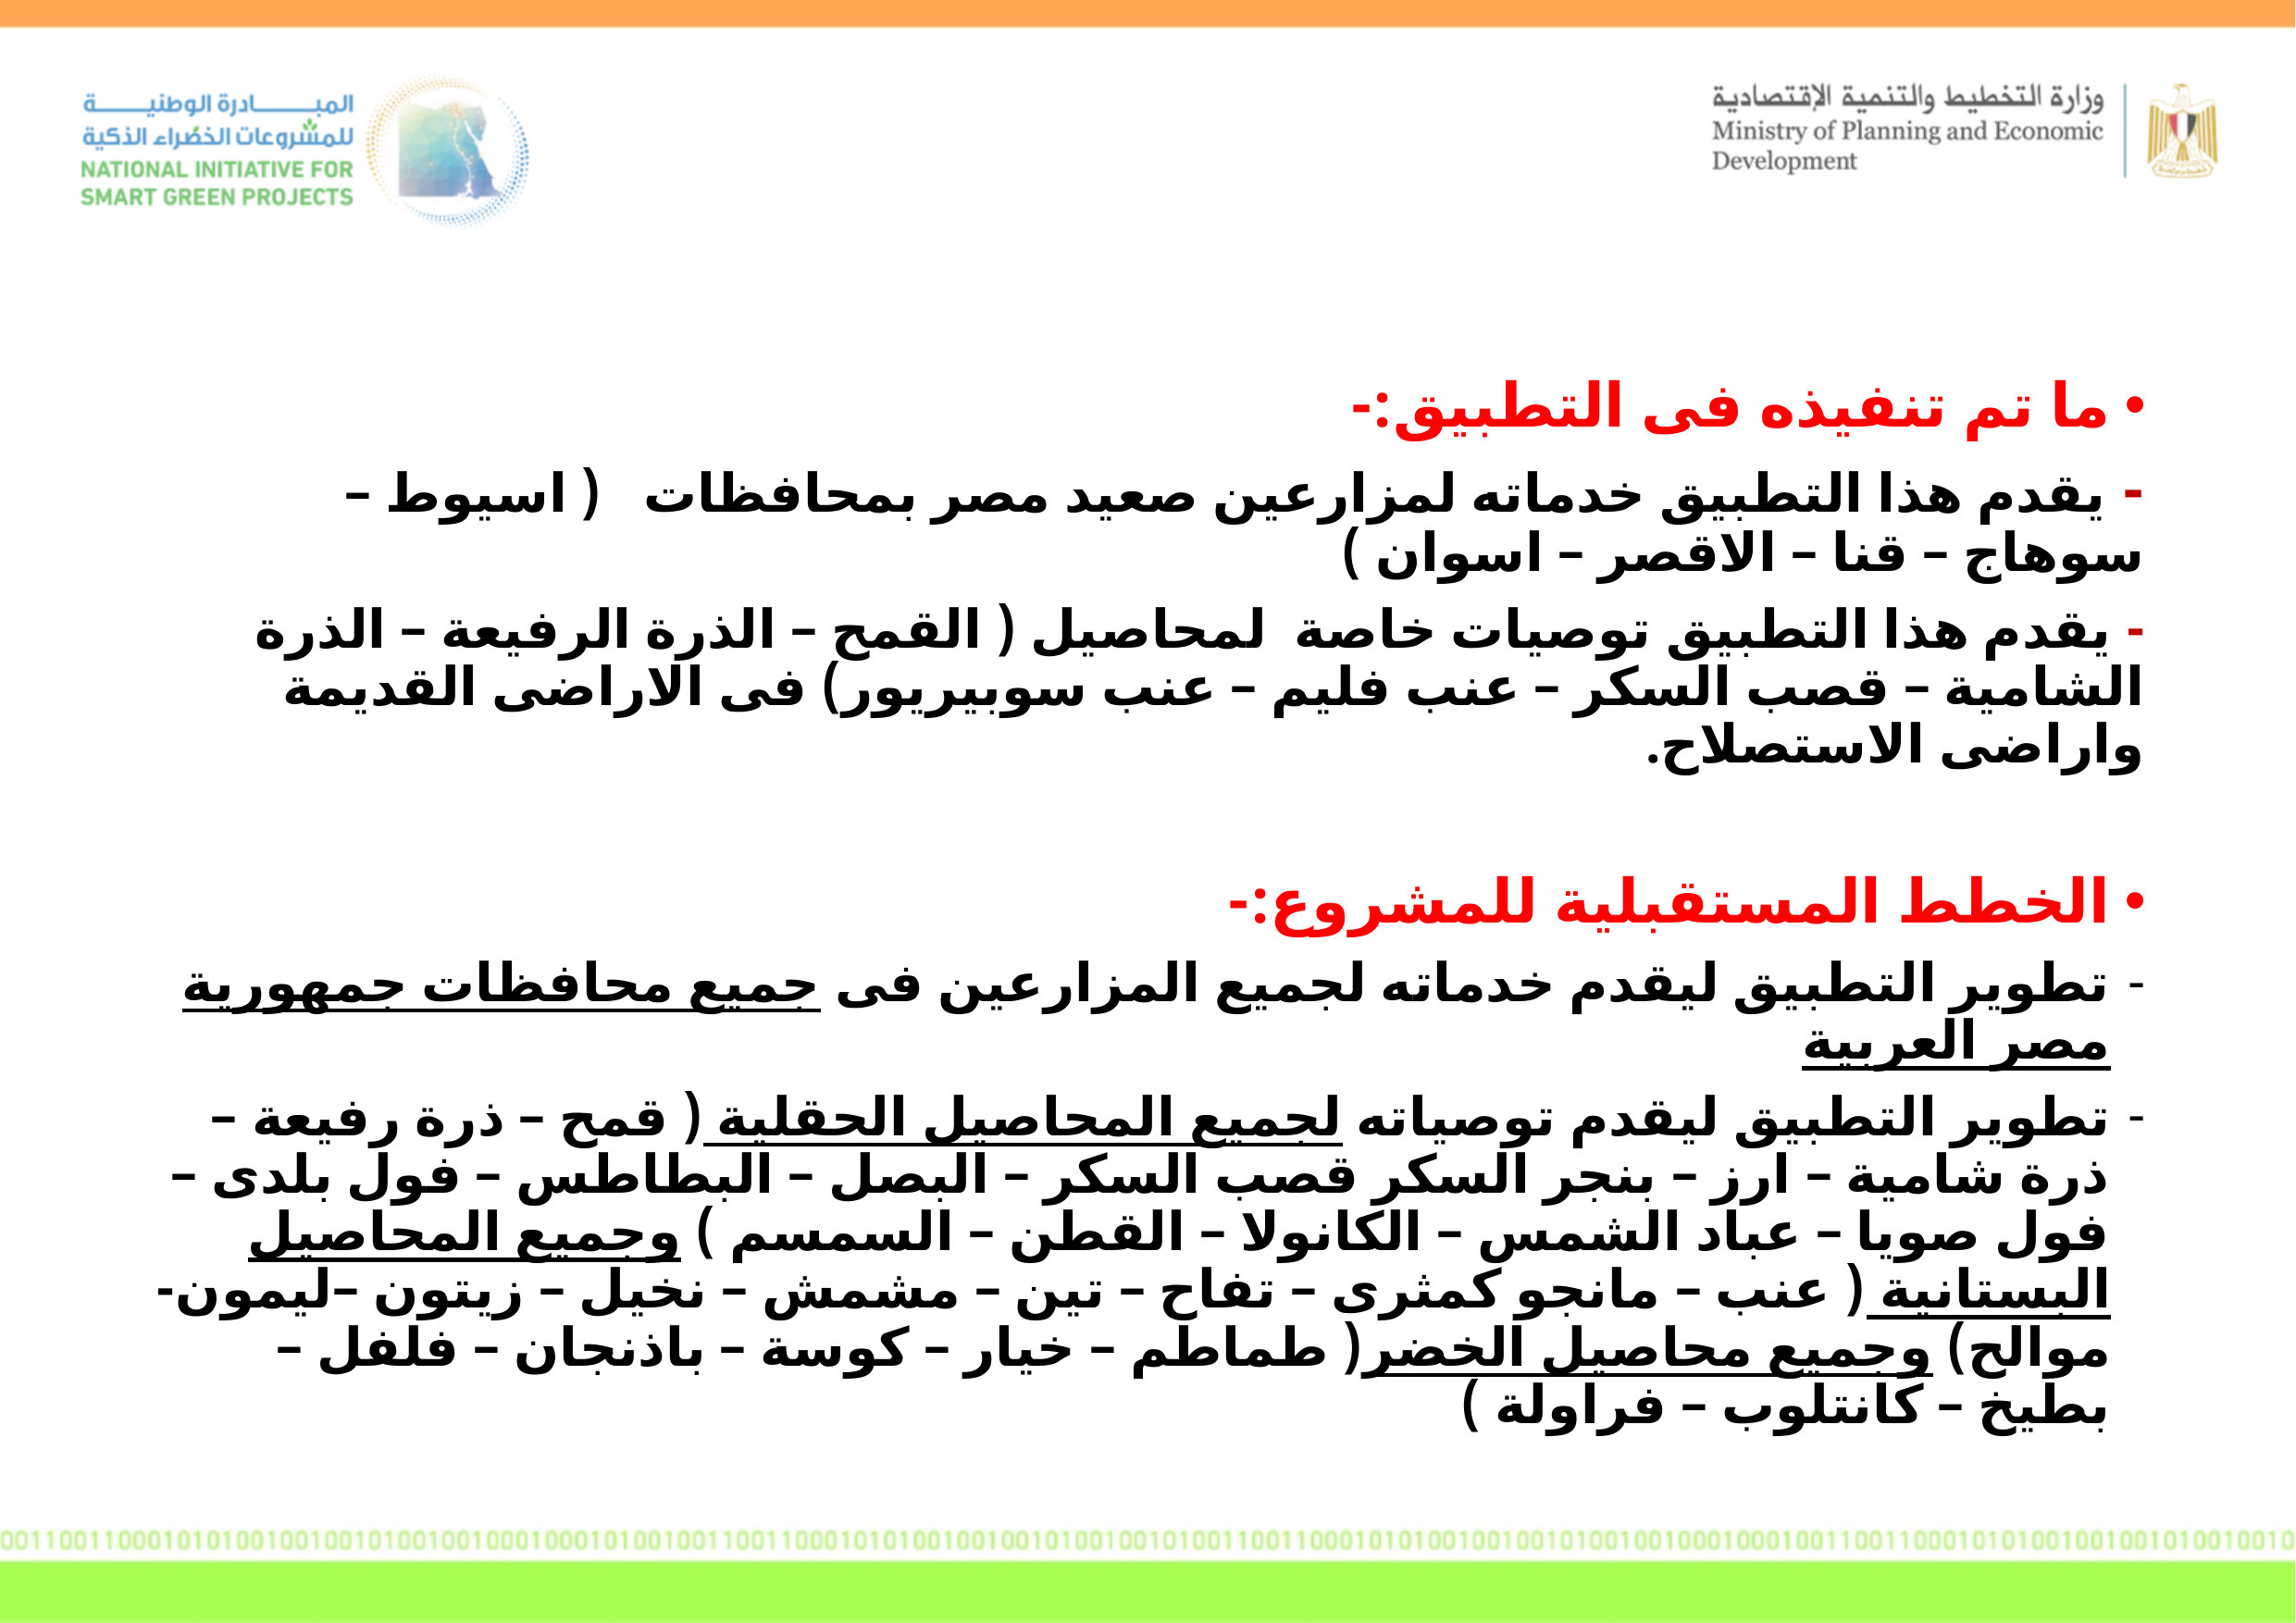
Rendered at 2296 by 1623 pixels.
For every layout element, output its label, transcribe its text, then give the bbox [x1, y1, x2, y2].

text_box ما تم تنفيذه فى التطبيق:- - يقدم هذا التطبيق خدماته لمزارعين صعيد مصر بمحافظات ( اسيوط – سوهاج – قنا – الاقصر – اسوان ) ​- يقدم هذا التطبيق توصيات خاصة لمحاصيل ( القمح – الذرة الرفيعة – الذرة الشامية – قصب السكر – عنب فليم – عنب سوبيريور) فى الاراضى القديمة واراضى الاستصلاح. الخطط المستقبلية للمشروع:- تطوير التطبيق ليقدم خدماته لجميع المزارعين فى جميع محافظات جمهورية مصر العربية تطوير التطبيق ليقدم توصياته لجميع المحاصيل الحقلية ( قمح – ذرة رفيعة – ذرة شامية – ارز – بنجر السكر قصب السكر – البصل – البطاطس – فول بلدى – فول صويا – عباد الشمس – الكانولا – القطن – السمسم ) وجميع المحاصيل البستانية ( عنب – مانجو كمثرى – تفاح – تين – مشمش – نخيل – زيتون –ليمون- موالح) وجميع محاصيل الخضر( طماطم – خيار – كوسة – باذنجان – فلفل – بطيخ – كانتلوب – فراولة ) [132, 365, 2163, 1446]
